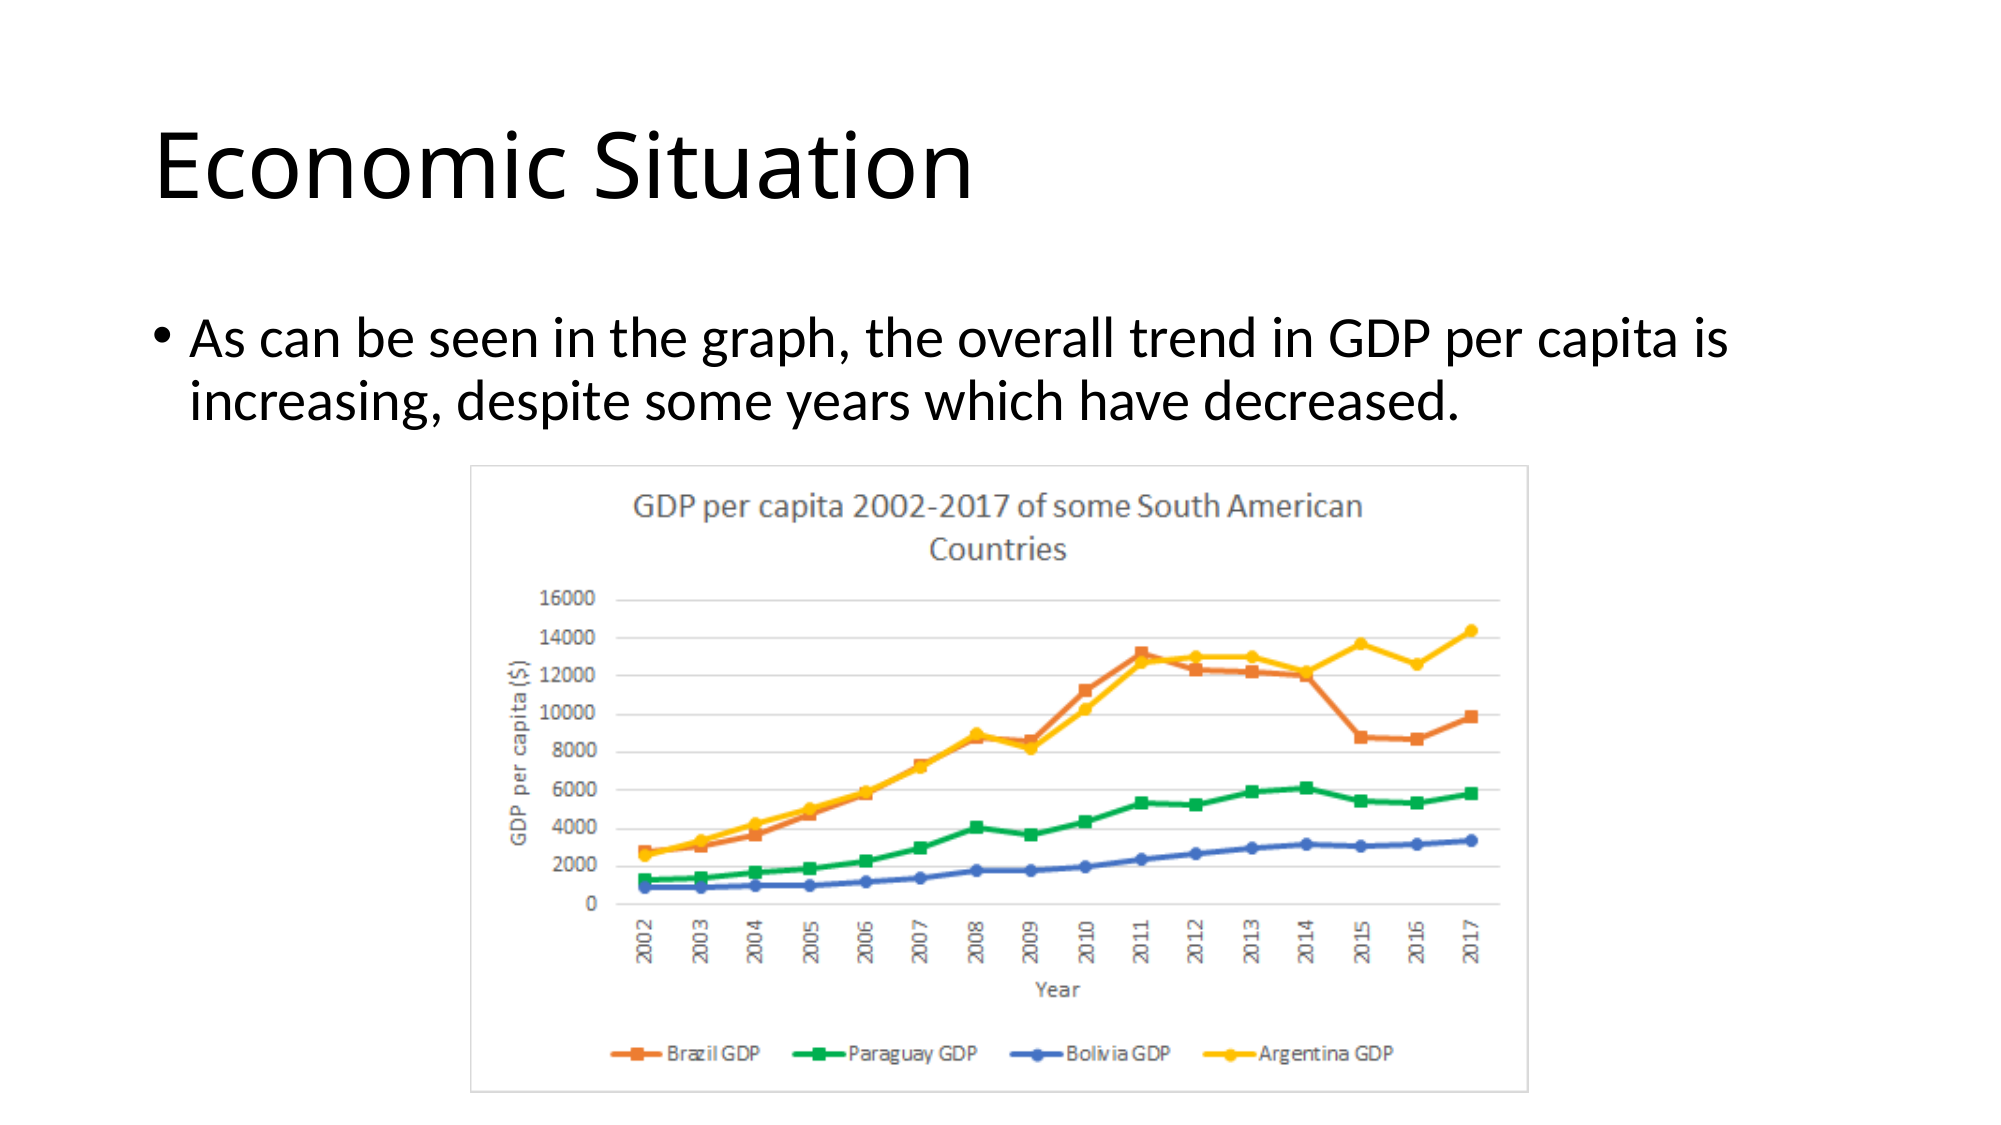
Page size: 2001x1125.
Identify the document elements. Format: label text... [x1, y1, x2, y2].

picture [470, 465, 1529, 1093]
list As can be seen in the graph, the overall trend in GDP per capita is increasing, despite some years which have decreased. [137, 299, 1863, 1014]
title Economic Situation [137, 59, 1863, 278]
